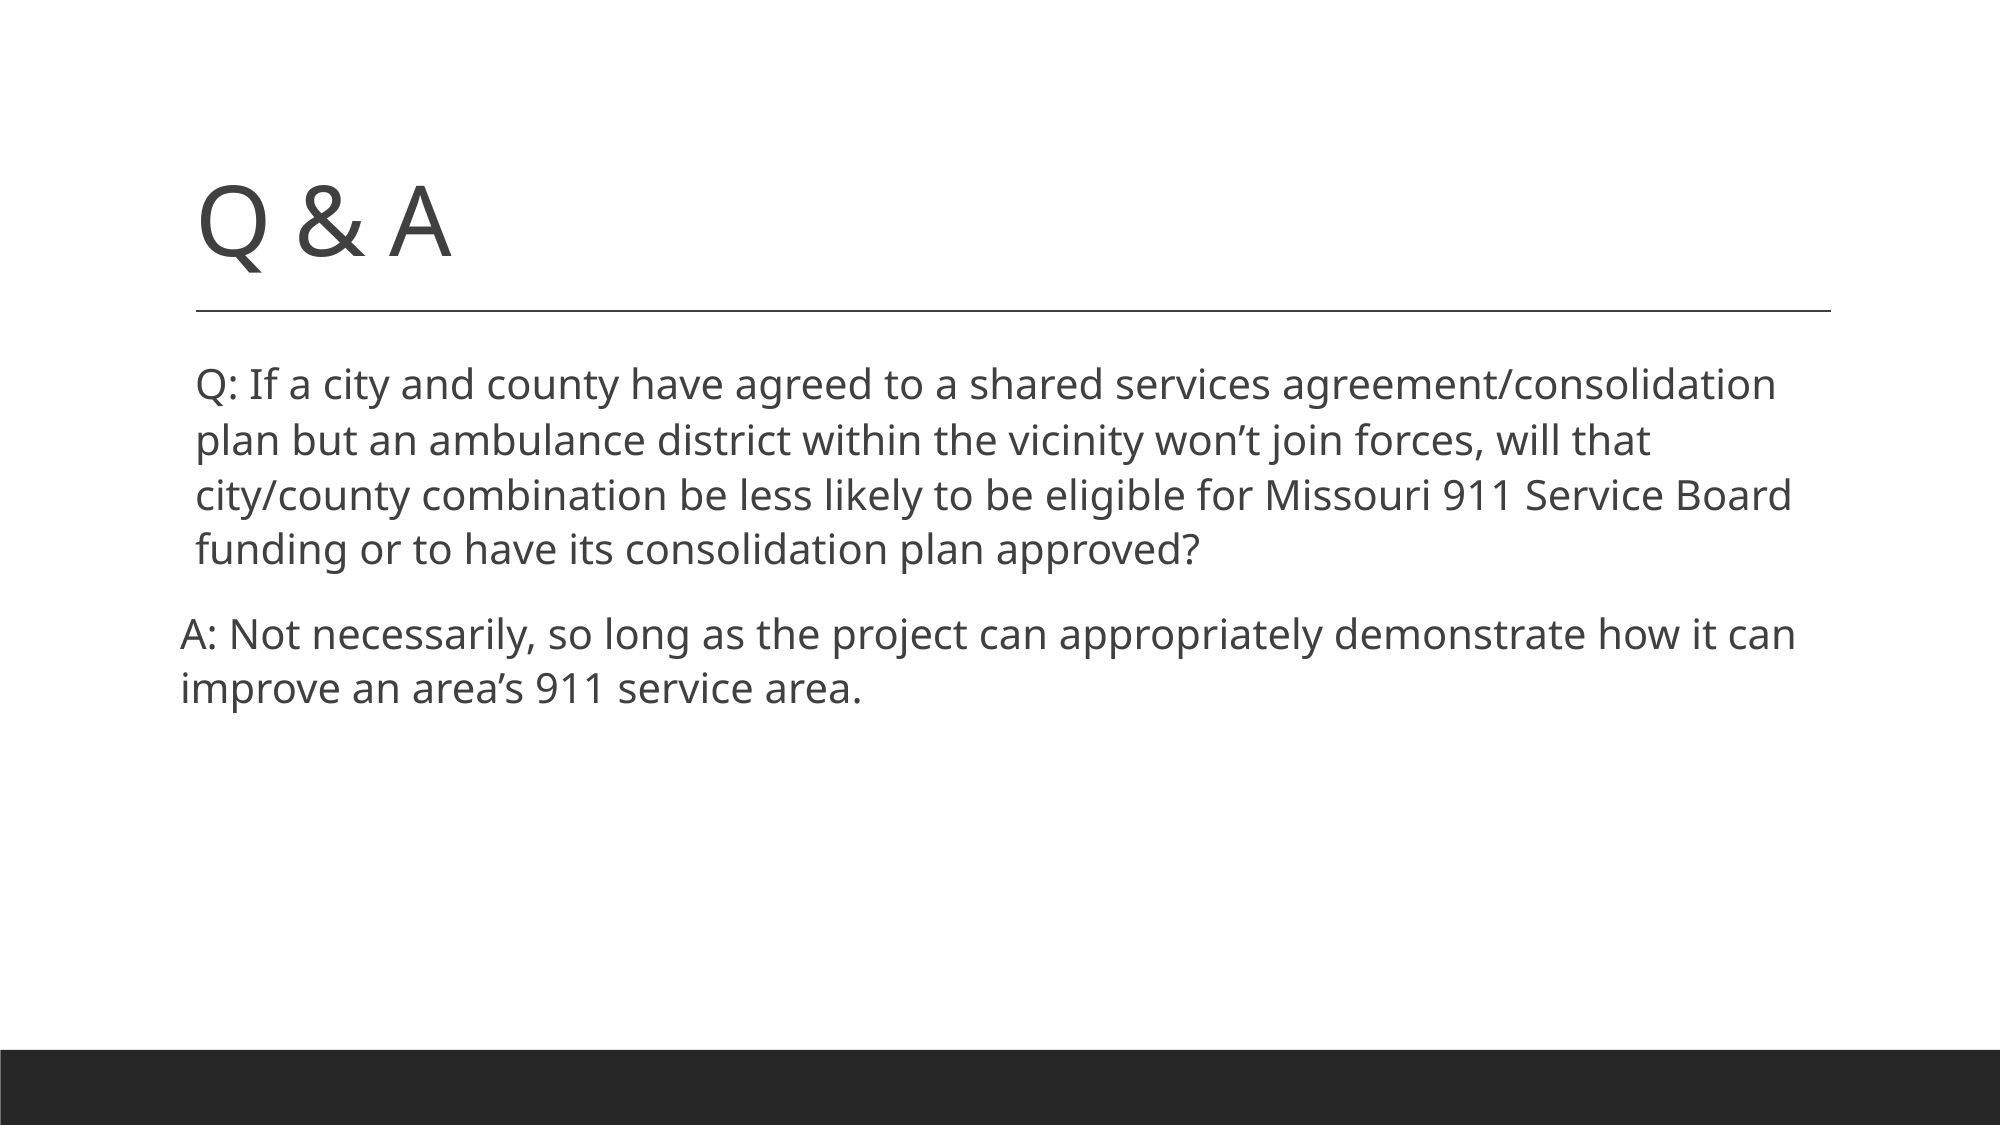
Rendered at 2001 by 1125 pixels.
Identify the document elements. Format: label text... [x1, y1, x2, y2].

title Q & A [180, 47, 1830, 285]
list Q: If a city and county have agreed to a shared services agreement/consolidation plan but an ambulance district within the vicinity won’t join forces, will that city/county combination be less likely to be eligible for Missouri 911 Service Board funding or to have its consolidation plan approved? A: Not necessarily, so long as the project can appropriately demonstrate how it can improve an area’s 911 service area. [180, 345, 1830, 963]
